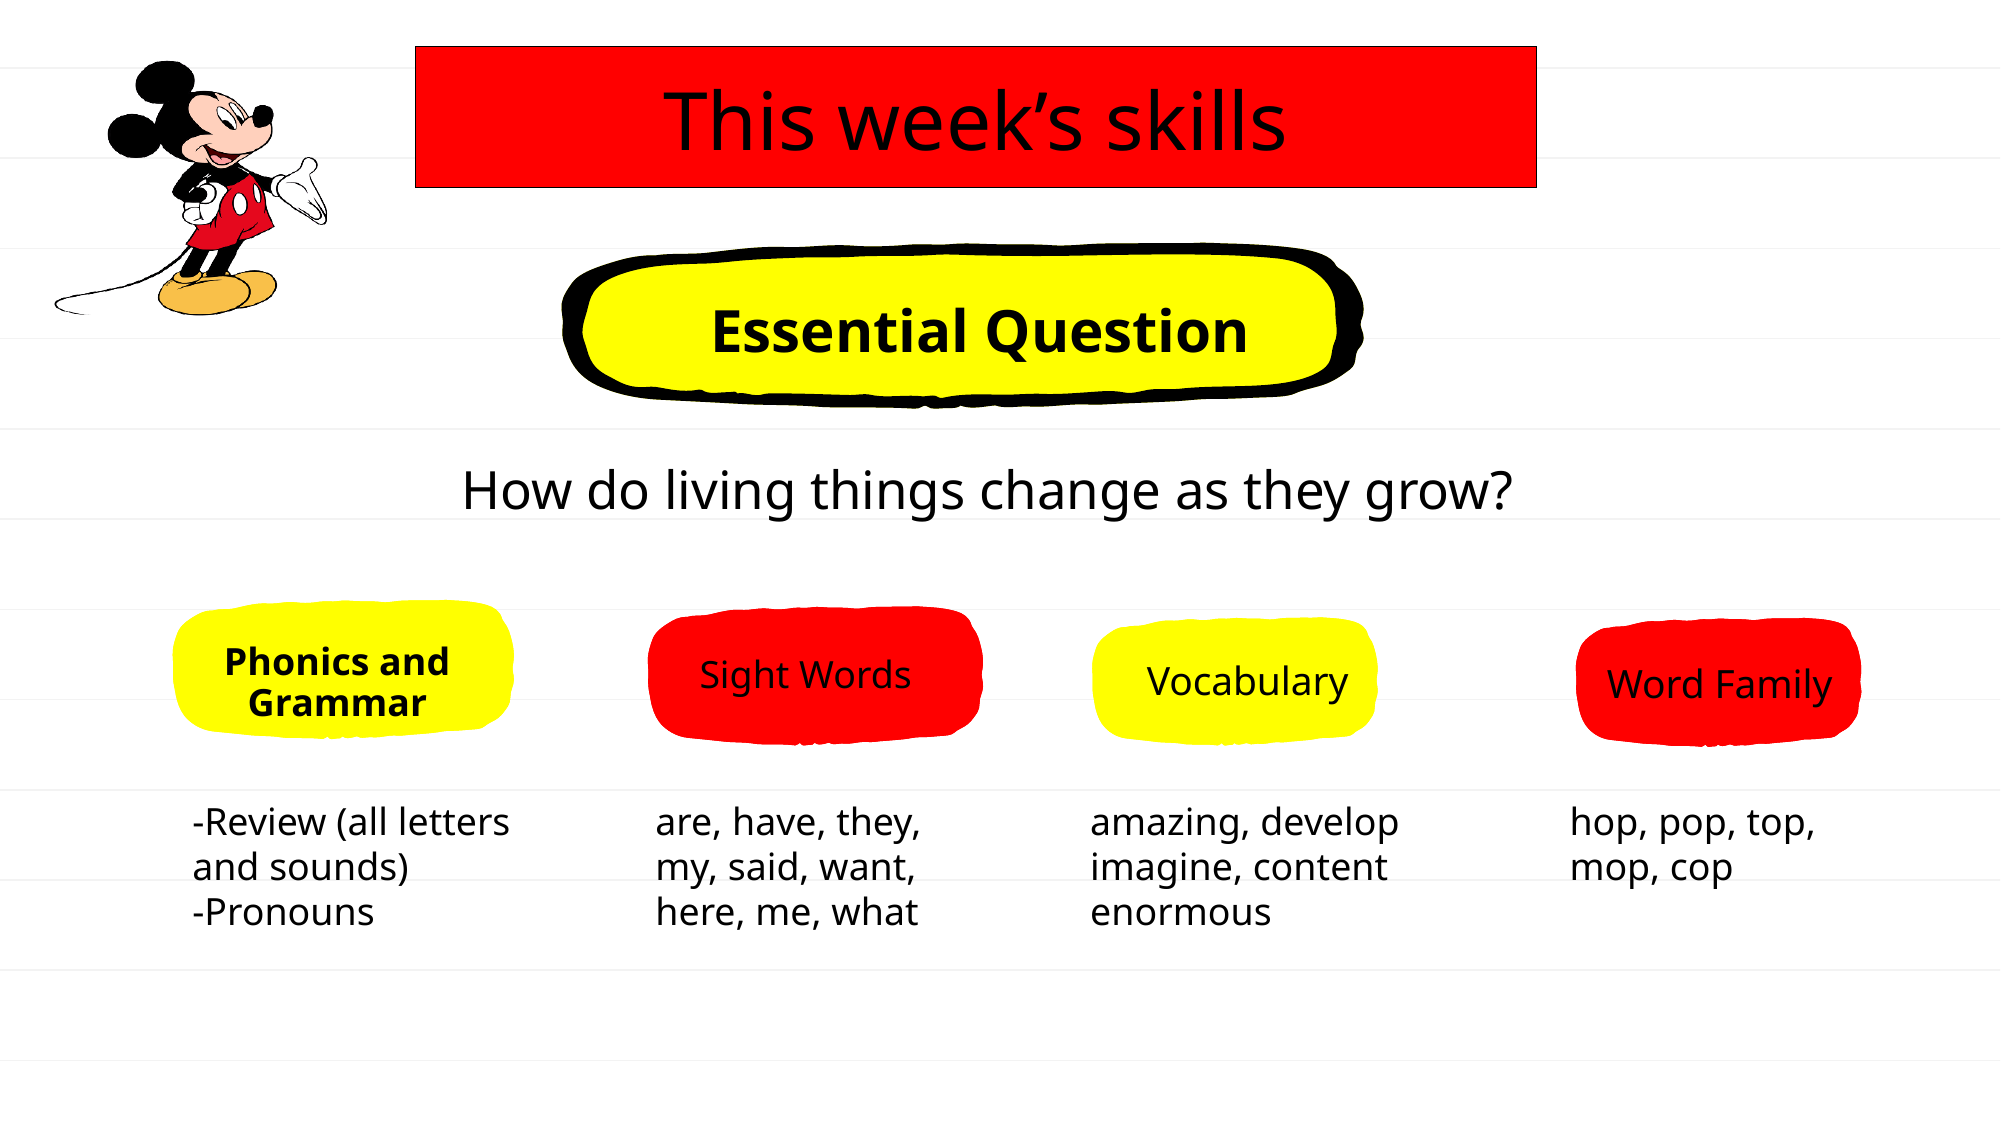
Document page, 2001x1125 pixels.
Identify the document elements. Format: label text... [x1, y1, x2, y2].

title Vocabulary [1046, 596, 1450, 725]
subtitle are, have, they, my, said, want, here, me, what [635, 777, 1005, 1016]
title This week’s skills [415, 46, 1537, 188]
subtitle -Review (all letters and sounds) -Pronouns [172, 777, 572, 1016]
picture [53, 59, 328, 317]
title Word Family [1520, 587, 1919, 728]
subtitle amazing, develop imagine, content enormous [1070, 777, 1440, 1013]
title Sight Words [582, 598, 1020, 759]
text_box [647, 606, 984, 746]
subtitle hop, pop, top, mop, cop [1549, 777, 1919, 1013]
subtitle How do living things change as they grow? [441, 436, 1576, 556]
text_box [1575, 617, 1862, 747]
title Phonics and Grammar [137, 605, 537, 745]
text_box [172, 599, 515, 740]
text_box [560, 242, 1366, 409]
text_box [1091, 617, 1379, 746]
